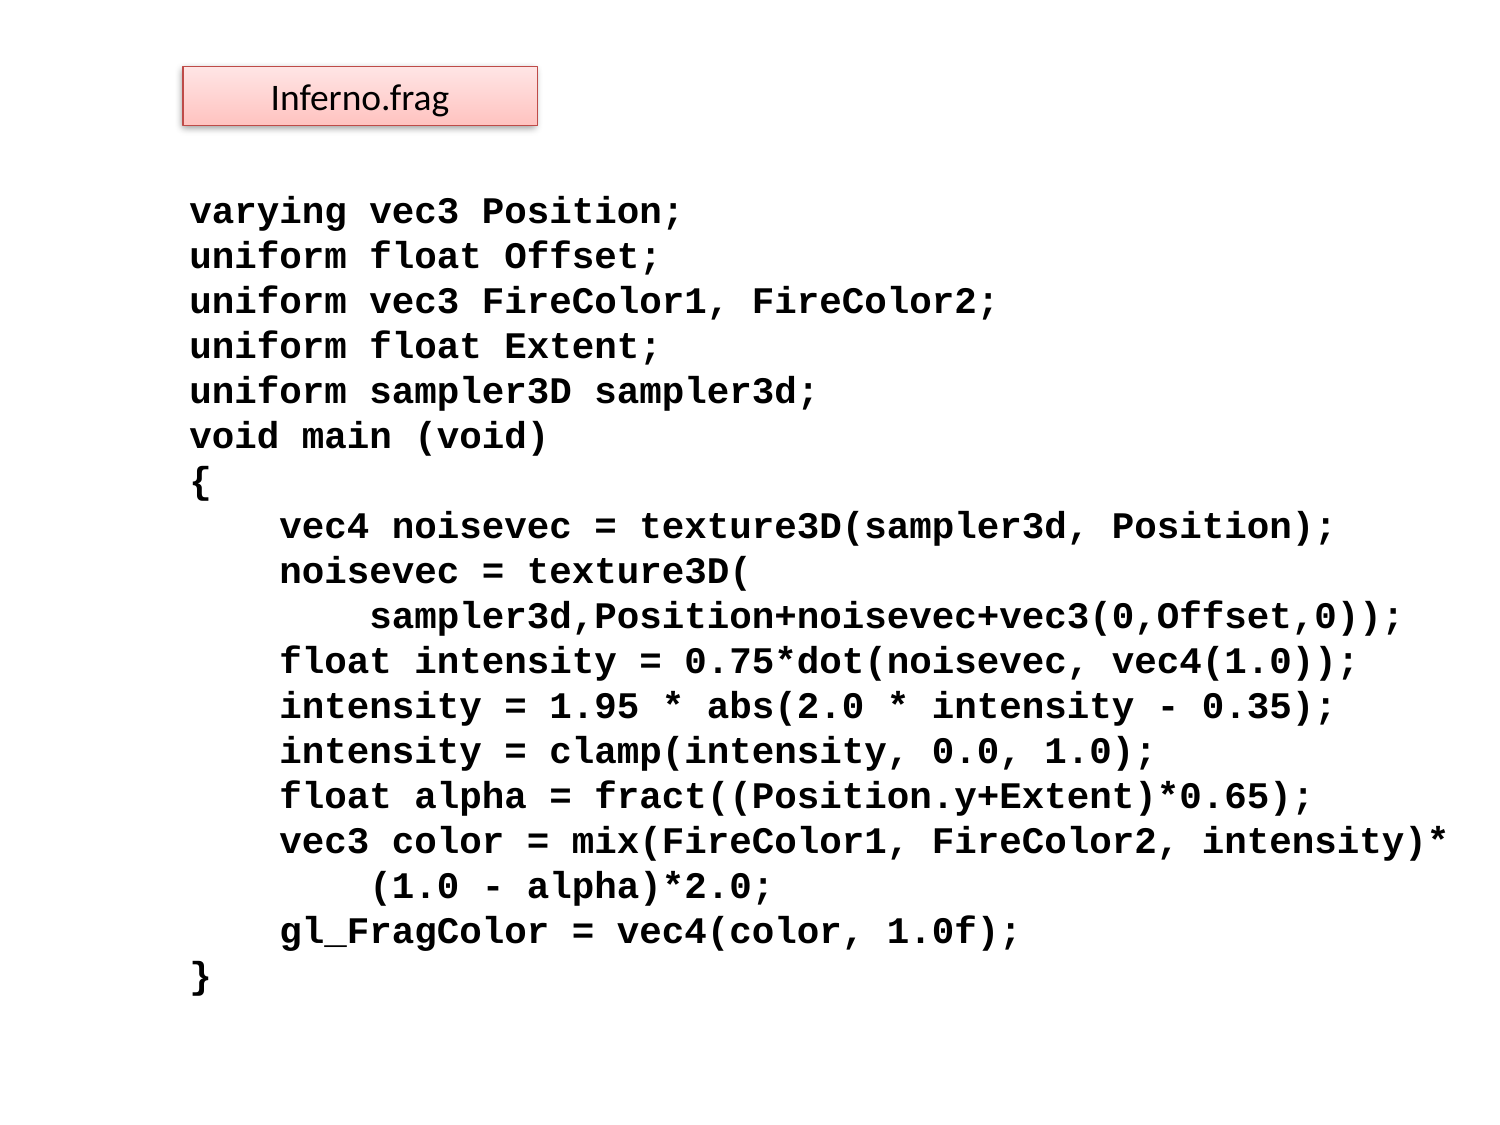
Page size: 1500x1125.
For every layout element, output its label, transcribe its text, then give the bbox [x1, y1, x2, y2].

text_box varying vec3 Position; uniform float Offset; uniform vec3 FireColor1, FireColor2; uniform float Extent; uniform sampler3D sampler3d; void main (void) { vec4 noisevec = texture3D(sampler3d, Position); noisevec = texture3D( sampler3d,Position+noisevec+vec3(0,Offset,0)); float intensity = 0.75*dot(noisevec, vec4(1.0)); intensity = 1.95 * abs(2.0 * intensity - 0.35); intensity = clamp(intensity, 0.0, 1.0); float alpha = fract((Position.y+Extent)*0.65); vec3 color = mix(FireColor1, FireColor2, intensity)* (1.0 - alpha)*2.0; gl_FragColor = vec4(color, 1.0f); } [174, 178, 1465, 1003]
text_box Inferno.frag [182, 66, 538, 126]
